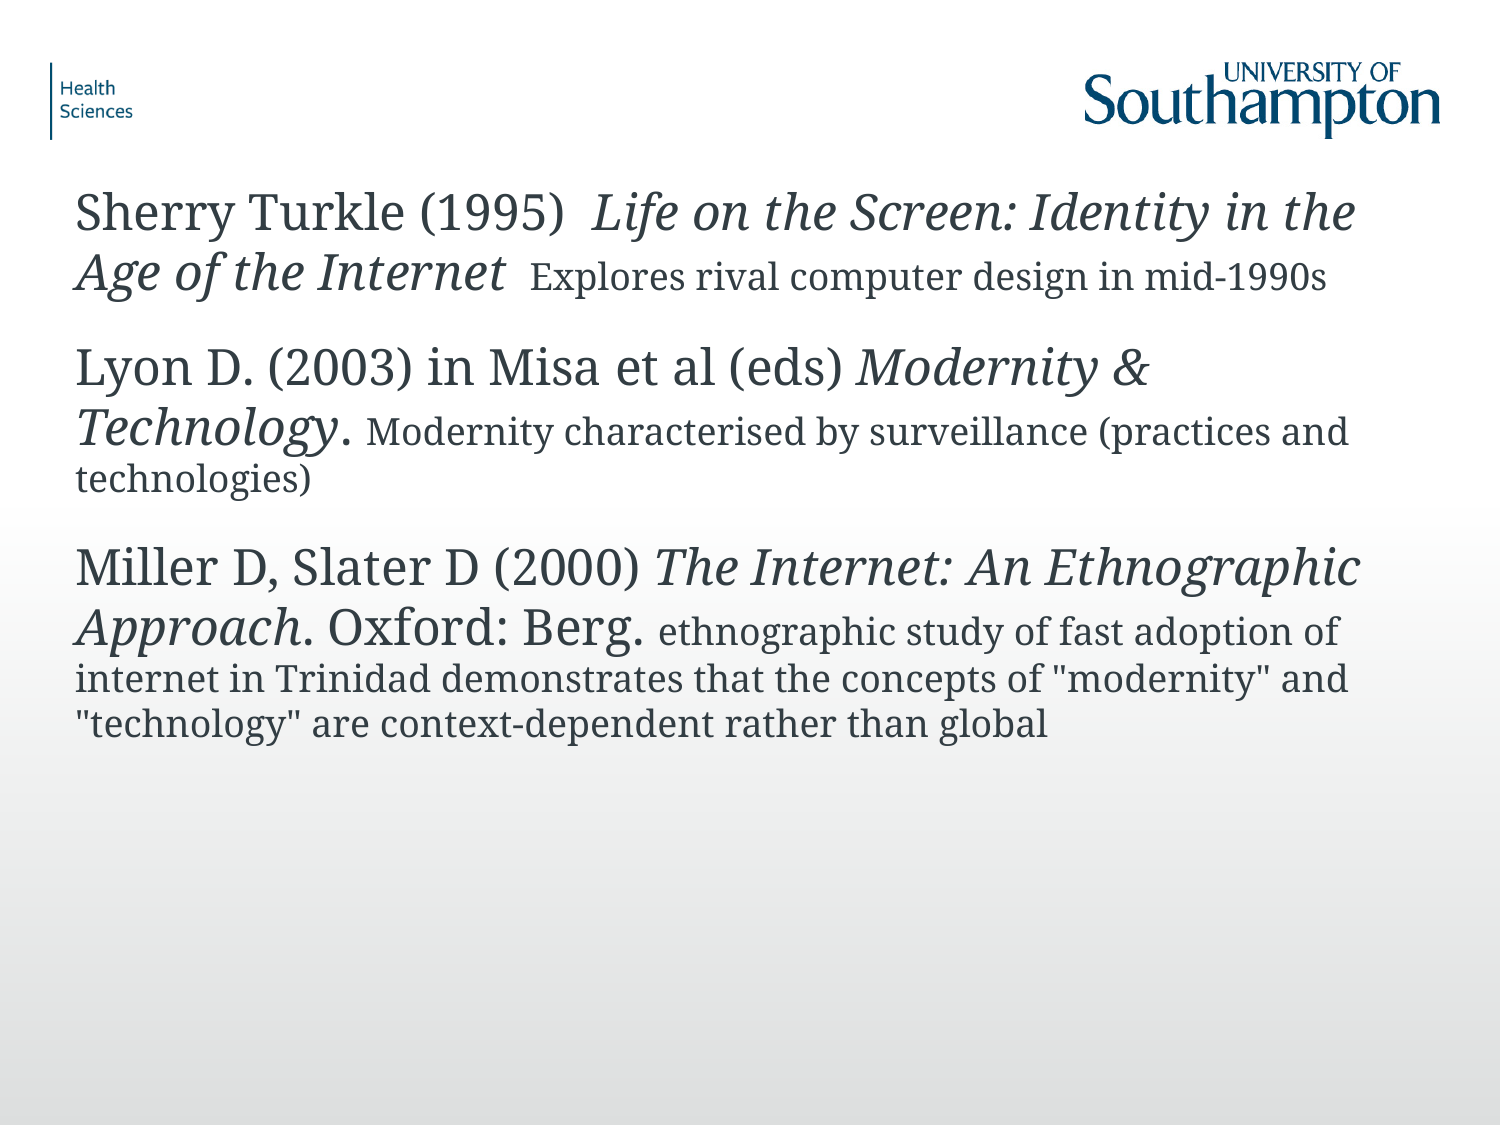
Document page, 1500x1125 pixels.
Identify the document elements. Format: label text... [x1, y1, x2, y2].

list Sherry Turkle (1995) Life on the Screen: Identity in the Age of the Internet Explores rival computer design in mid-1990s Lyon D. (2003) in Misa et al (eds) Modernity & Technology. Modernity characterised by surveillance (practices and technologies) Miller D, Slater D (2000) The Internet: An Ethnographic Approach. Oxford: Berg. ethnographic study of fast adoption of internet in Trinidad demonstrates that the concepts of "modernity" and "technology" are context-dependent rather than global [75, 172, 1400, 1047]
picture [1085, 62, 1440, 139]
picture [53, 62, 336, 140]
